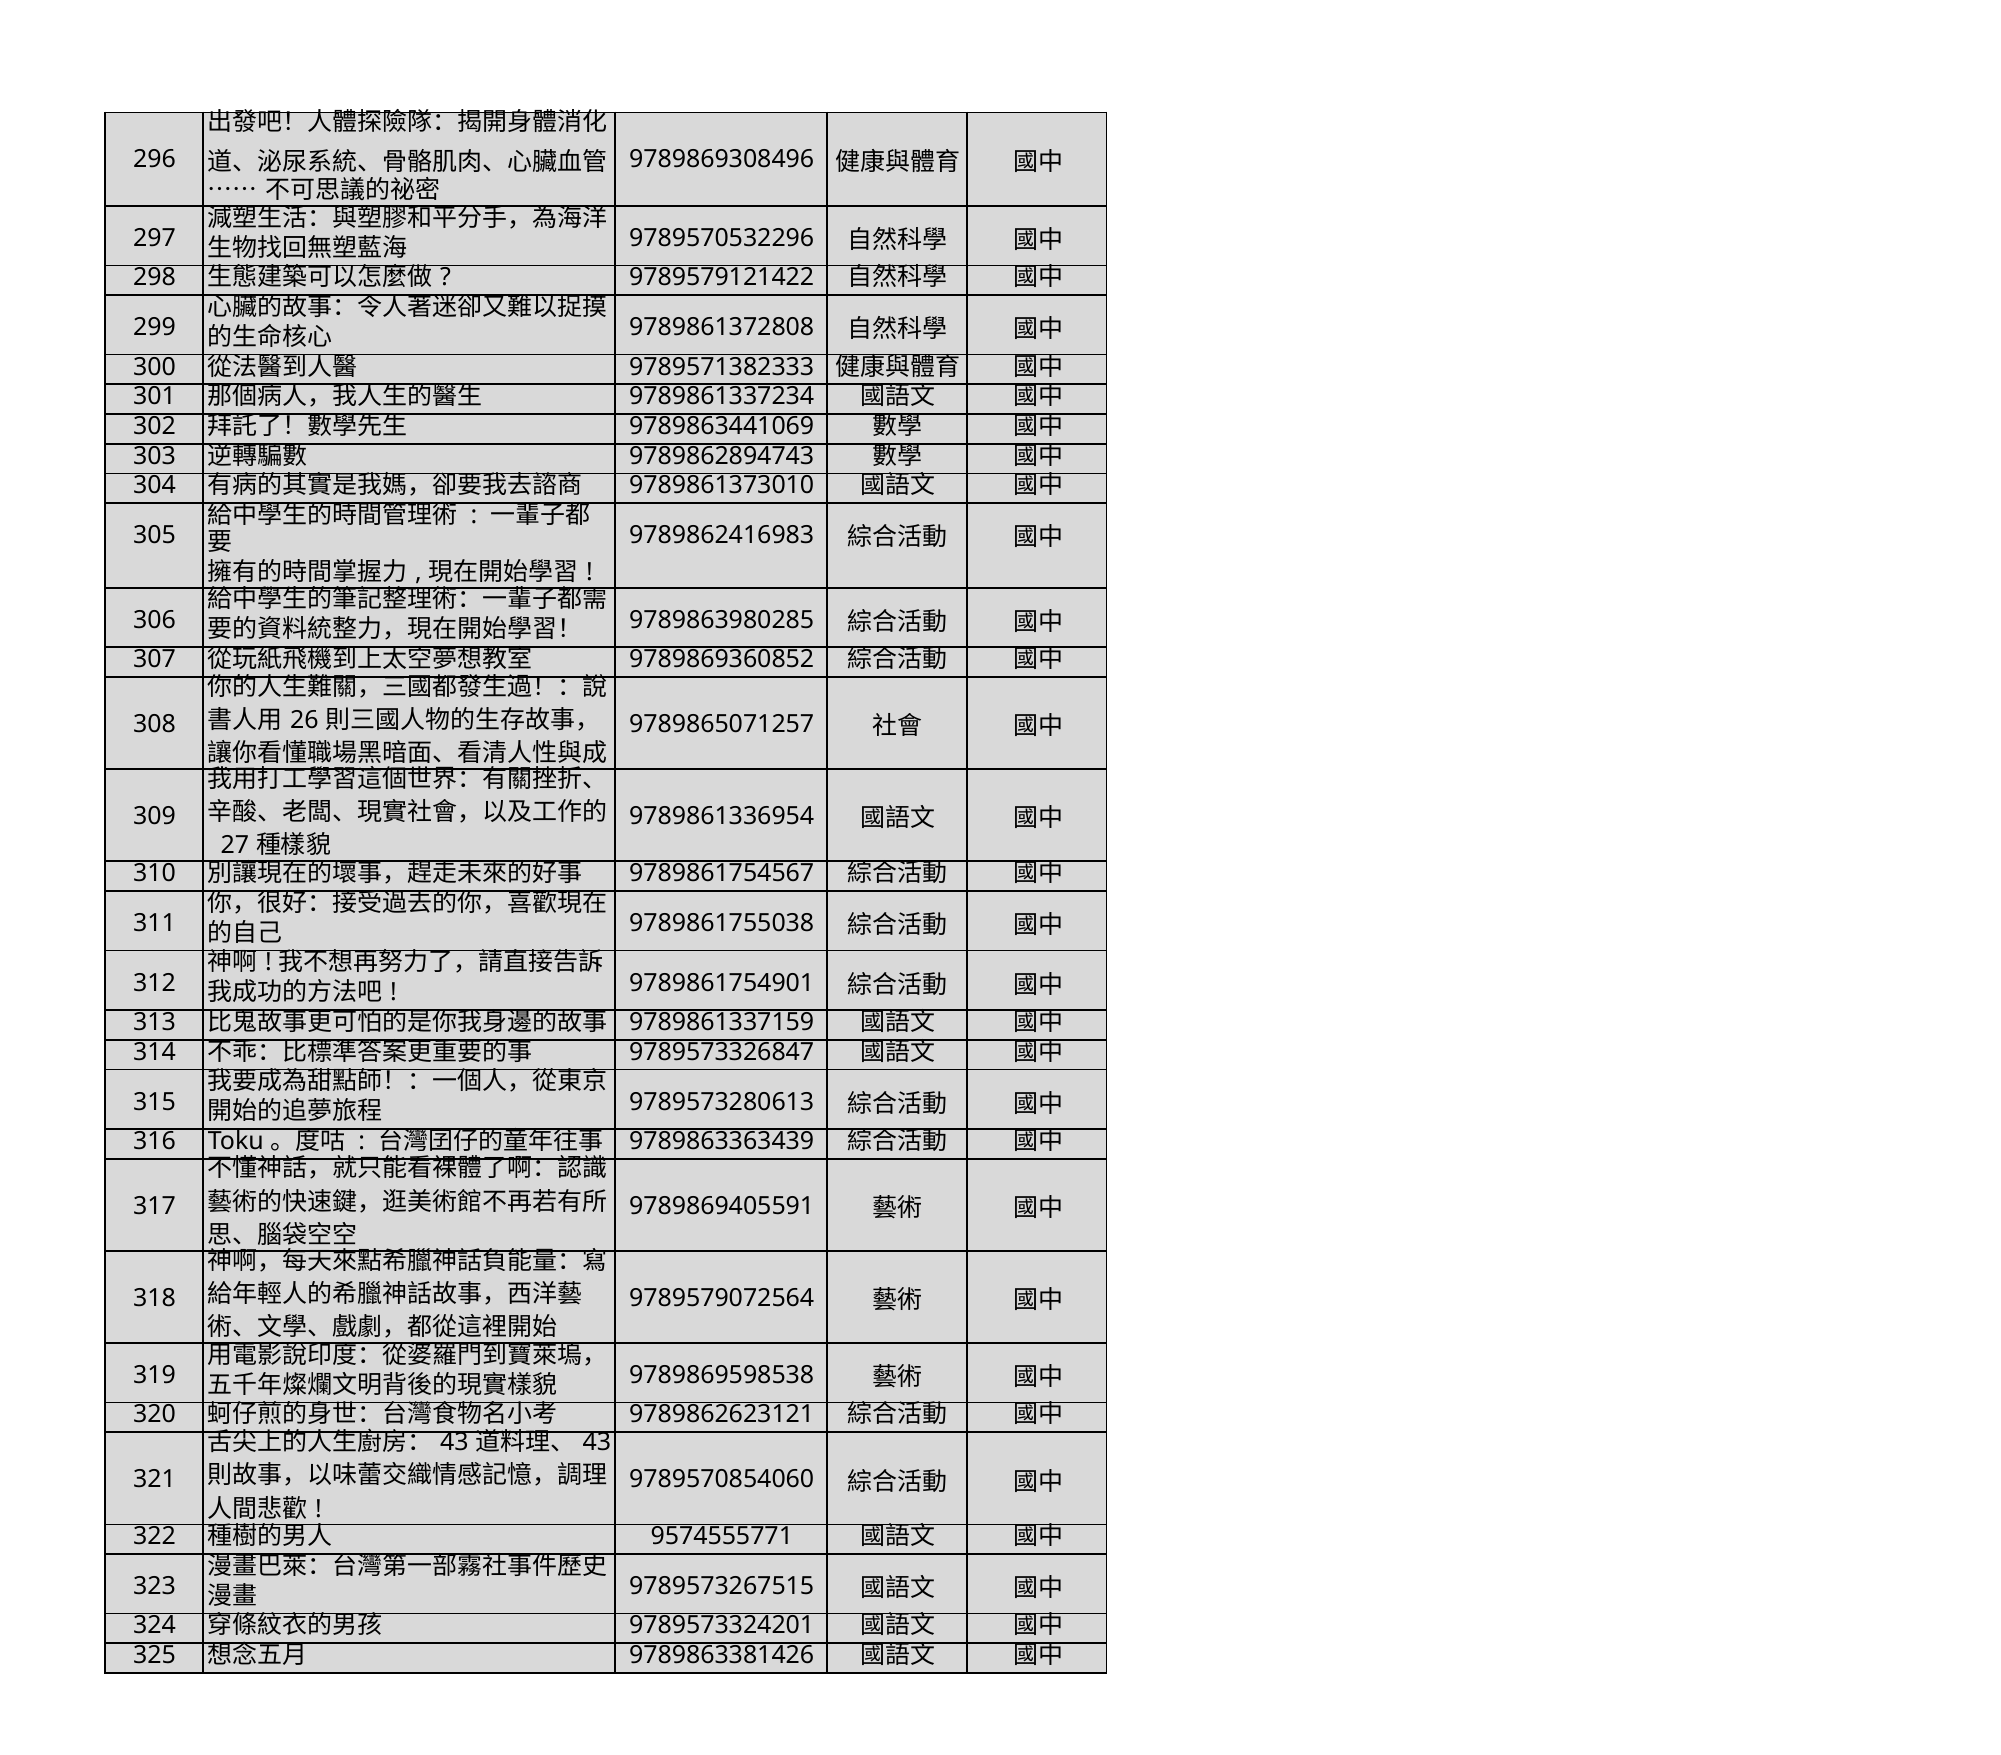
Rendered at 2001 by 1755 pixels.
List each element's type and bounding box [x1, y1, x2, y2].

table_cell [616, 1433, 826, 1524]
table_cell [828, 1403, 966, 1431]
table_cell [968, 355, 1106, 383]
table_cell [828, 951, 966, 1009]
table_cell [828, 1252, 966, 1342]
table_cell [106, 1403, 202, 1431]
table_cell [106, 445, 202, 473]
table_cell [106, 207, 202, 265]
table_cell [828, 1555, 966, 1613]
table_cell [828, 415, 966, 443]
table_cell [204, 951, 614, 1009]
table_cell [968, 1344, 1106, 1402]
table_cell [828, 207, 966, 265]
table_cell [204, 1525, 614, 1553]
table_cell [968, 415, 1106, 443]
table_cell [968, 892, 1106, 950]
table_cell [204, 355, 614, 383]
table_cell [616, 266, 826, 294]
table_cell [106, 1130, 202, 1158]
table_cell [106, 862, 202, 890]
table_cell [106, 1555, 202, 1613]
table_cell [828, 385, 966, 413]
table_cell [968, 207, 1106, 265]
table_cell [616, 1041, 826, 1069]
table_cell [616, 648, 826, 676]
table_cell [204, 415, 614, 443]
table_cell [616, 589, 826, 646]
table_cell [204, 296, 614, 354]
table_cell [616, 678, 826, 768]
table_cell [204, 862, 614, 890]
table_cell [968, 1525, 1106, 1553]
table_cell [828, 1160, 966, 1250]
table_cell [106, 1433, 202, 1524]
table_cell [106, 415, 202, 443]
table_cell [106, 355, 202, 383]
table_cell [828, 770, 966, 860]
table_cell [968, 266, 1106, 294]
table_cell [204, 1403, 614, 1431]
table_cell [204, 1555, 614, 1613]
table_cell [204, 1344, 614, 1402]
table_cell [968, 1011, 1106, 1039]
table_cell [616, 474, 826, 502]
table_header [616, 113, 826, 205]
table_cell [204, 474, 614, 502]
table_cell [106, 1344, 202, 1402]
table_cell [968, 474, 1106, 502]
table_cell [968, 862, 1106, 890]
table_cell [828, 892, 966, 950]
table_cell [204, 1160, 614, 1250]
table_cell [828, 474, 966, 502]
table_cell [204, 648, 614, 676]
table_cell [968, 951, 1106, 1009]
table_cell [106, 1070, 202, 1128]
table_cell [616, 1644, 826, 1672]
table_cell [968, 1403, 1106, 1431]
table_cell [616, 415, 826, 443]
table_cell [616, 1252, 826, 1342]
table_cell [616, 862, 826, 890]
table_header [828, 113, 966, 205]
table_cell [106, 1252, 202, 1342]
table_cell [968, 1433, 1106, 1524]
table_cell [828, 1614, 966, 1642]
table_cell [616, 296, 826, 354]
table_cell [828, 1433, 966, 1524]
table_cell [106, 1644, 202, 1672]
table_cell [204, 1130, 614, 1158]
table_cell [616, 1555, 826, 1613]
table_cell [968, 504, 1106, 587]
table_cell [968, 445, 1106, 473]
table_cell [968, 648, 1106, 676]
table_header [204, 113, 614, 205]
table_cell [106, 892, 202, 950]
table_cell [204, 1433, 614, 1524]
table_cell [968, 1252, 1106, 1342]
table_cell [204, 504, 614, 587]
table_cell [106, 1011, 202, 1039]
table_cell [828, 355, 966, 383]
table_cell [968, 1041, 1106, 1069]
table_cell [968, 1070, 1106, 1128]
table_cell [828, 1130, 966, 1158]
table_cell [968, 1130, 1106, 1158]
table_cell [106, 648, 202, 676]
table_cell [968, 1160, 1106, 1250]
table_cell [828, 266, 966, 294]
table_cell [616, 951, 826, 1009]
table_header [106, 113, 202, 205]
table_cell [204, 385, 614, 413]
table_cell [968, 1614, 1106, 1642]
table_cell [106, 1525, 202, 1553]
table_cell [828, 1344, 966, 1402]
table_cell [106, 678, 202, 768]
table_cell [616, 1160, 826, 1250]
table_cell [616, 892, 826, 950]
table_cell [204, 589, 614, 646]
table_cell [968, 1644, 1106, 1672]
table_cell [106, 1614, 202, 1642]
table_cell [106, 474, 202, 502]
table_cell [828, 504, 966, 587]
table_header [968, 113, 1106, 205]
table_cell [616, 770, 826, 860]
table_cell [106, 266, 202, 294]
table_cell [106, 385, 202, 413]
table_cell [616, 1403, 826, 1431]
table_cell [106, 589, 202, 646]
table_cell [106, 296, 202, 354]
table_cell [828, 648, 966, 676]
table_cell [204, 266, 614, 294]
table_cell [616, 207, 826, 265]
table_cell [204, 1070, 614, 1128]
table_cell [106, 770, 202, 860]
table_cell [106, 951, 202, 1009]
table_cell [616, 1070, 826, 1128]
table_cell [616, 1011, 826, 1039]
table_cell [616, 1130, 826, 1158]
table_cell [204, 1252, 614, 1342]
table_cell [204, 1011, 614, 1039]
table_cell [204, 1614, 614, 1642]
table_cell [204, 892, 614, 950]
table_cell [828, 1041, 966, 1069]
table_cell [616, 504, 826, 587]
table_cell [828, 1525, 966, 1553]
table_cell [204, 678, 614, 768]
table_cell [204, 207, 614, 265]
table_cell [106, 504, 202, 587]
table_cell [616, 445, 826, 473]
table_cell [968, 589, 1106, 646]
table_cell [204, 445, 614, 473]
table_cell [968, 296, 1106, 354]
table_cell [828, 445, 966, 473]
table_cell [828, 1011, 966, 1039]
table_cell [968, 1555, 1106, 1613]
table_cell [968, 678, 1106, 768]
table_cell [616, 1344, 826, 1402]
table_cell [828, 1644, 966, 1672]
table_cell [968, 385, 1106, 413]
table_cell [204, 1041, 614, 1069]
table_cell [968, 770, 1106, 860]
table_cell [106, 1160, 202, 1250]
table_cell [106, 1041, 202, 1069]
table_cell [204, 770, 614, 860]
table_cell [828, 862, 966, 890]
table_cell [616, 385, 826, 413]
table_cell [828, 1070, 966, 1128]
table_cell [828, 296, 966, 354]
table_cell [616, 355, 826, 383]
table_cell [616, 1614, 826, 1642]
table_cell [204, 1644, 614, 1672]
table_cell [616, 1525, 826, 1553]
table_cell [828, 678, 966, 768]
table_cell [828, 589, 966, 646]
